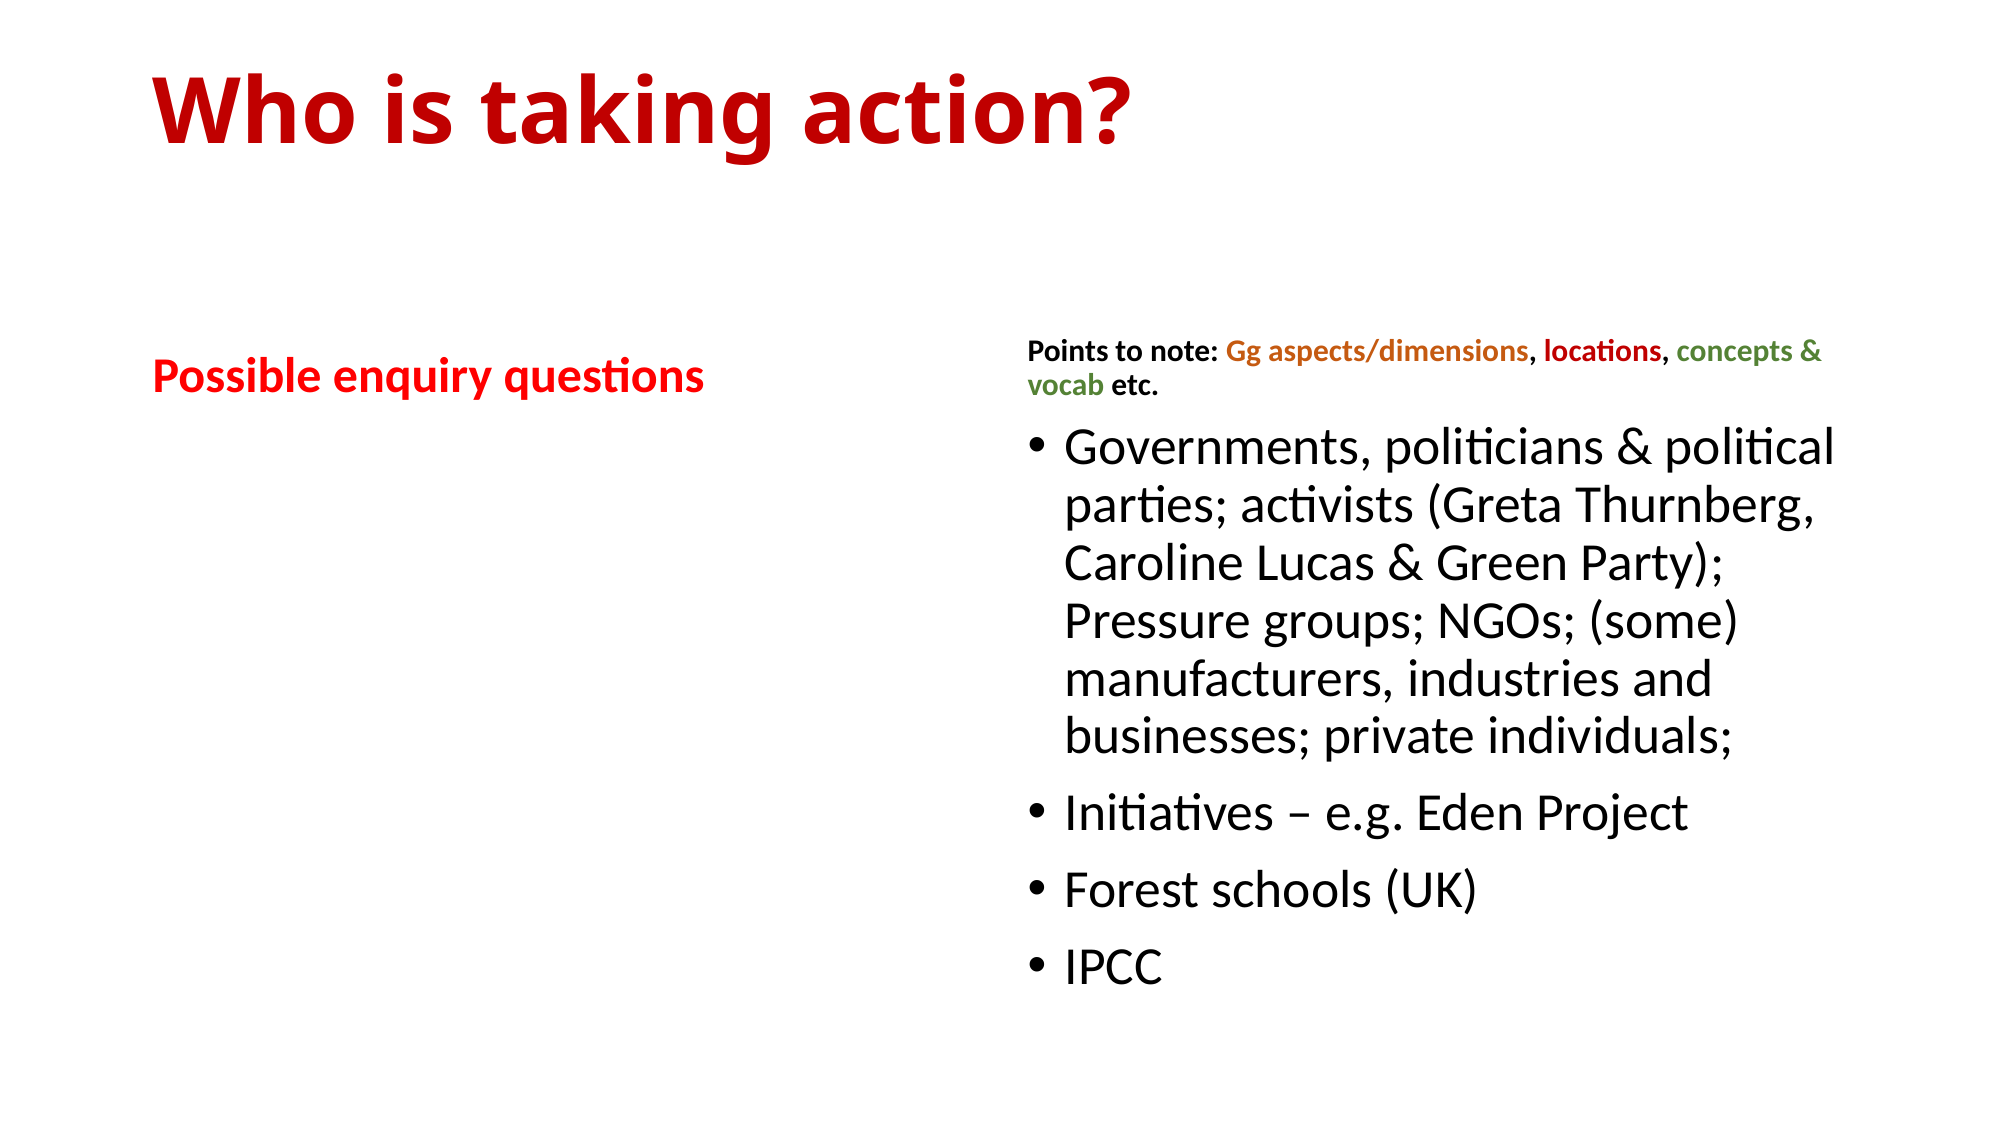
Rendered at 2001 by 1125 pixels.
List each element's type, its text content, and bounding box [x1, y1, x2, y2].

title Who is taking action? [137, 59, 1863, 278]
list Possible enquiry questions [137, 275, 984, 411]
list Points to note: Gg aspects/dimensions, locations, concepts & vocab etc. [1012, 275, 1863, 410]
list Governments, politicians & political parties; activists (Greta Thurnberg, Caroline Lucas & Green Party); Pressure groups; NGOs; (some) manufacturers, industries and businesses; private individuals; Initiatives – e.g. Eden Project Forest schools (UK) IPCC [1012, 410, 1863, 1016]
